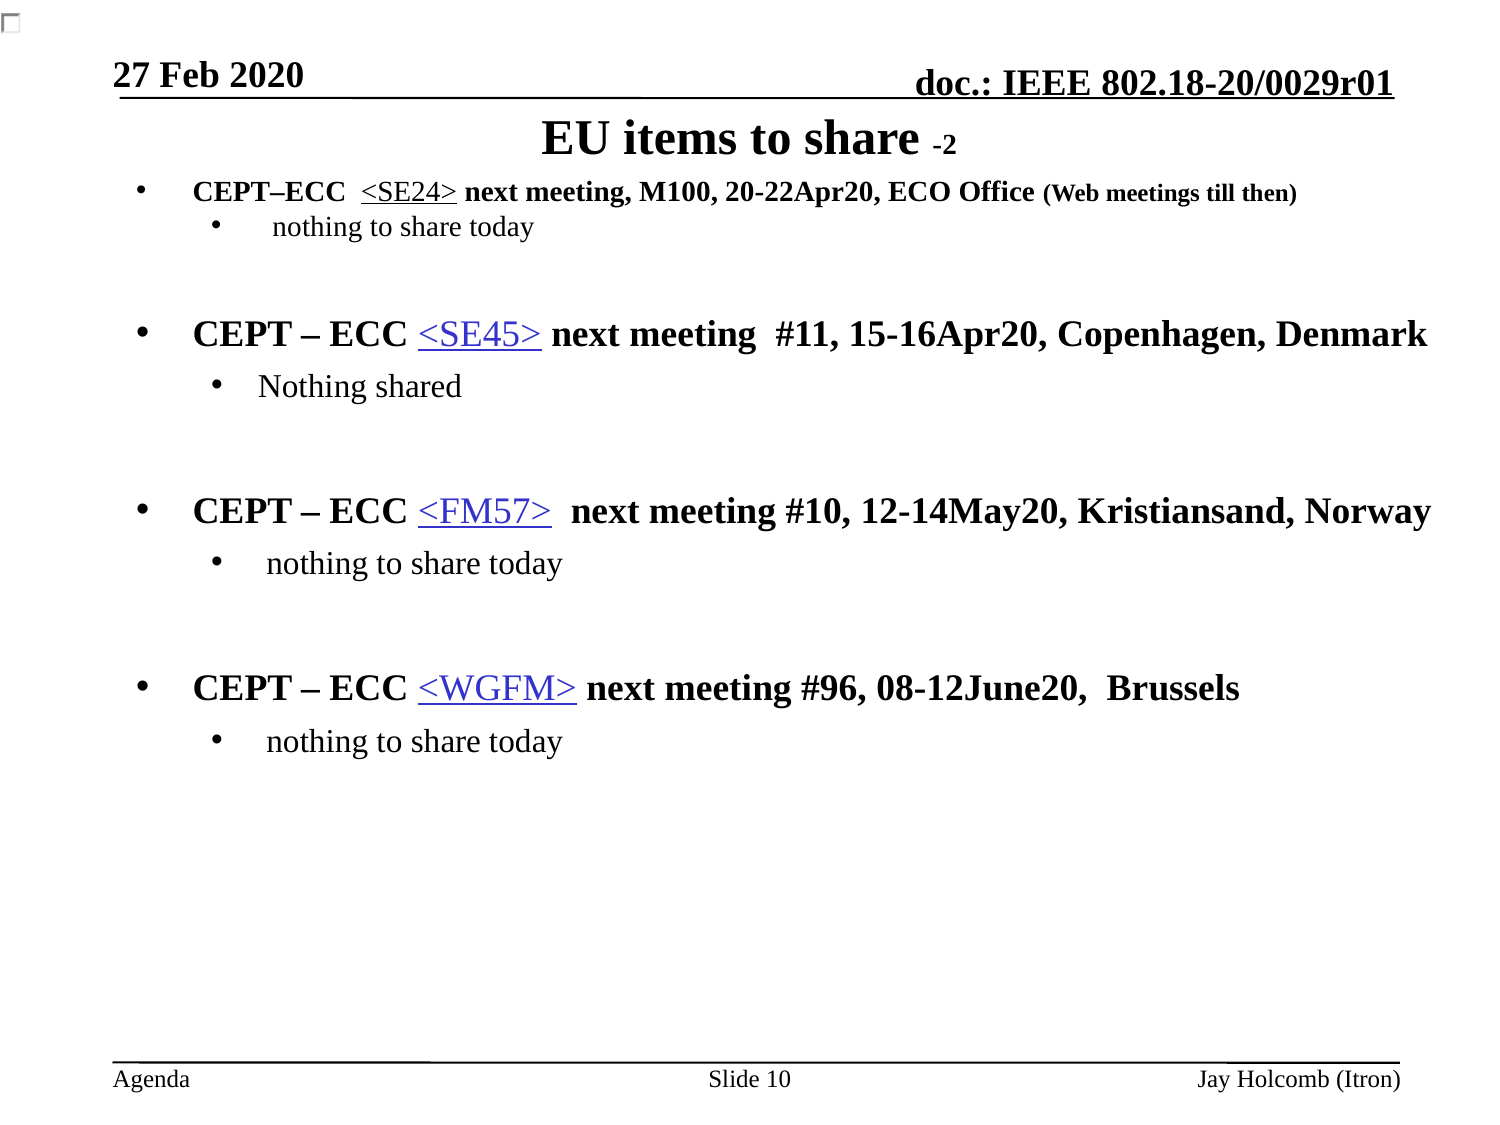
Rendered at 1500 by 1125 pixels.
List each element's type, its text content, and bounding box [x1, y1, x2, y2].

title EU items to share -2 [117, 100, 1394, 168]
picture [0, 0, 226, 51]
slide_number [112, 49, 488, 95]
slide_number Slide 10 [699, 1061, 800, 1123]
footer Jay Holcomb (Itron) [878, 1061, 1402, 1093]
list CEPT–ECC <SE24> next meeting, M100, 20-22Apr20, ECO Office (Web meetings till then) nothing to share today CEPT – ECC <SE45> next meeting #11, 15-16Apr20, Copenhagen, Denmark Nothing shared CEPT – ECC <FM57> next meeting #10, 12-14May20, Kristiansand, Norway nothing to share today CEPT – ECC <WGFM> next meeting #96, 08-12June20, Brussels nothing to share today [120, 164, 1479, 1063]
